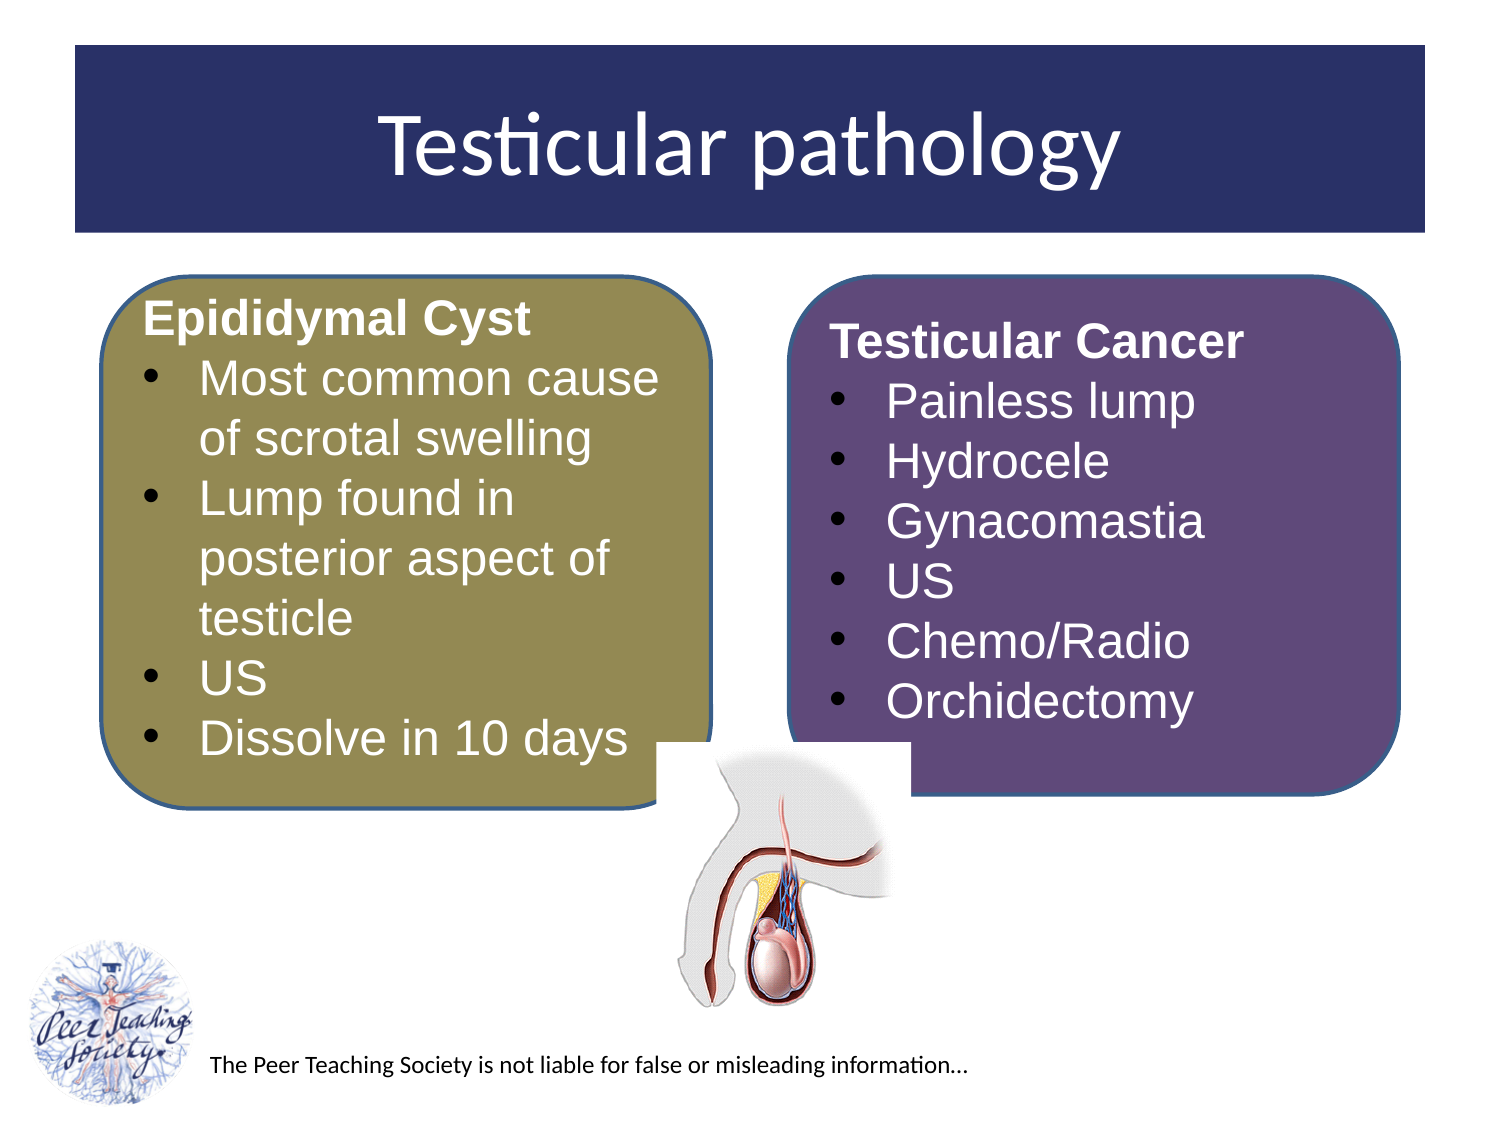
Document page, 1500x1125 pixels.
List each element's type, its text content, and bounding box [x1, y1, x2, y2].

text_box Epididymal Cyst Most common cause of scrotal swelling Lump found in posterior aspect of testicle US Dissolve in 10 days [101, 276, 711, 809]
picture [26, 938, 195, 1107]
title Testicular pathology [75, 45, 1425, 233]
picture [655, 742, 912, 1022]
text_box Testicular Cancer Painless lump Hydrocele Gynacomastia US Chemo/Radio Orchidectomy [788, 276, 1399, 795]
